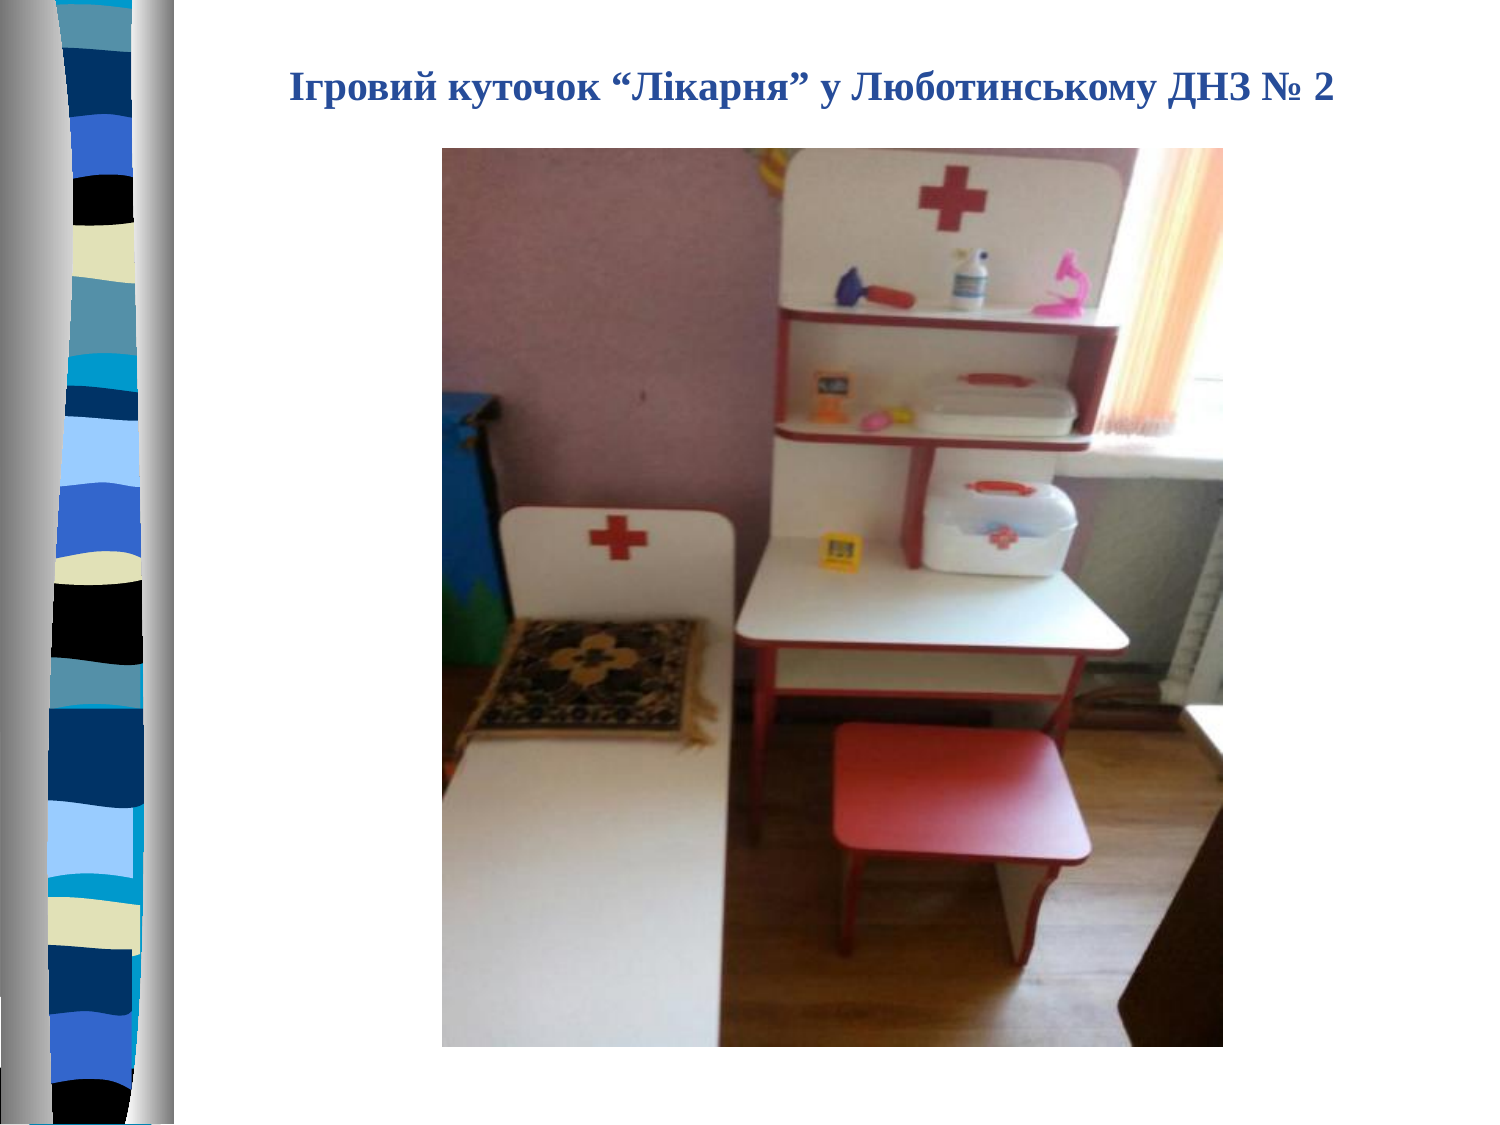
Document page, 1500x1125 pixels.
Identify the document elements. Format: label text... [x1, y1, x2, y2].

title Ігровий куточок “Лікарня” у Люботинському ДНЗ № 2 [123, 31, 1500, 138]
picture [442, 148, 1223, 1048]
